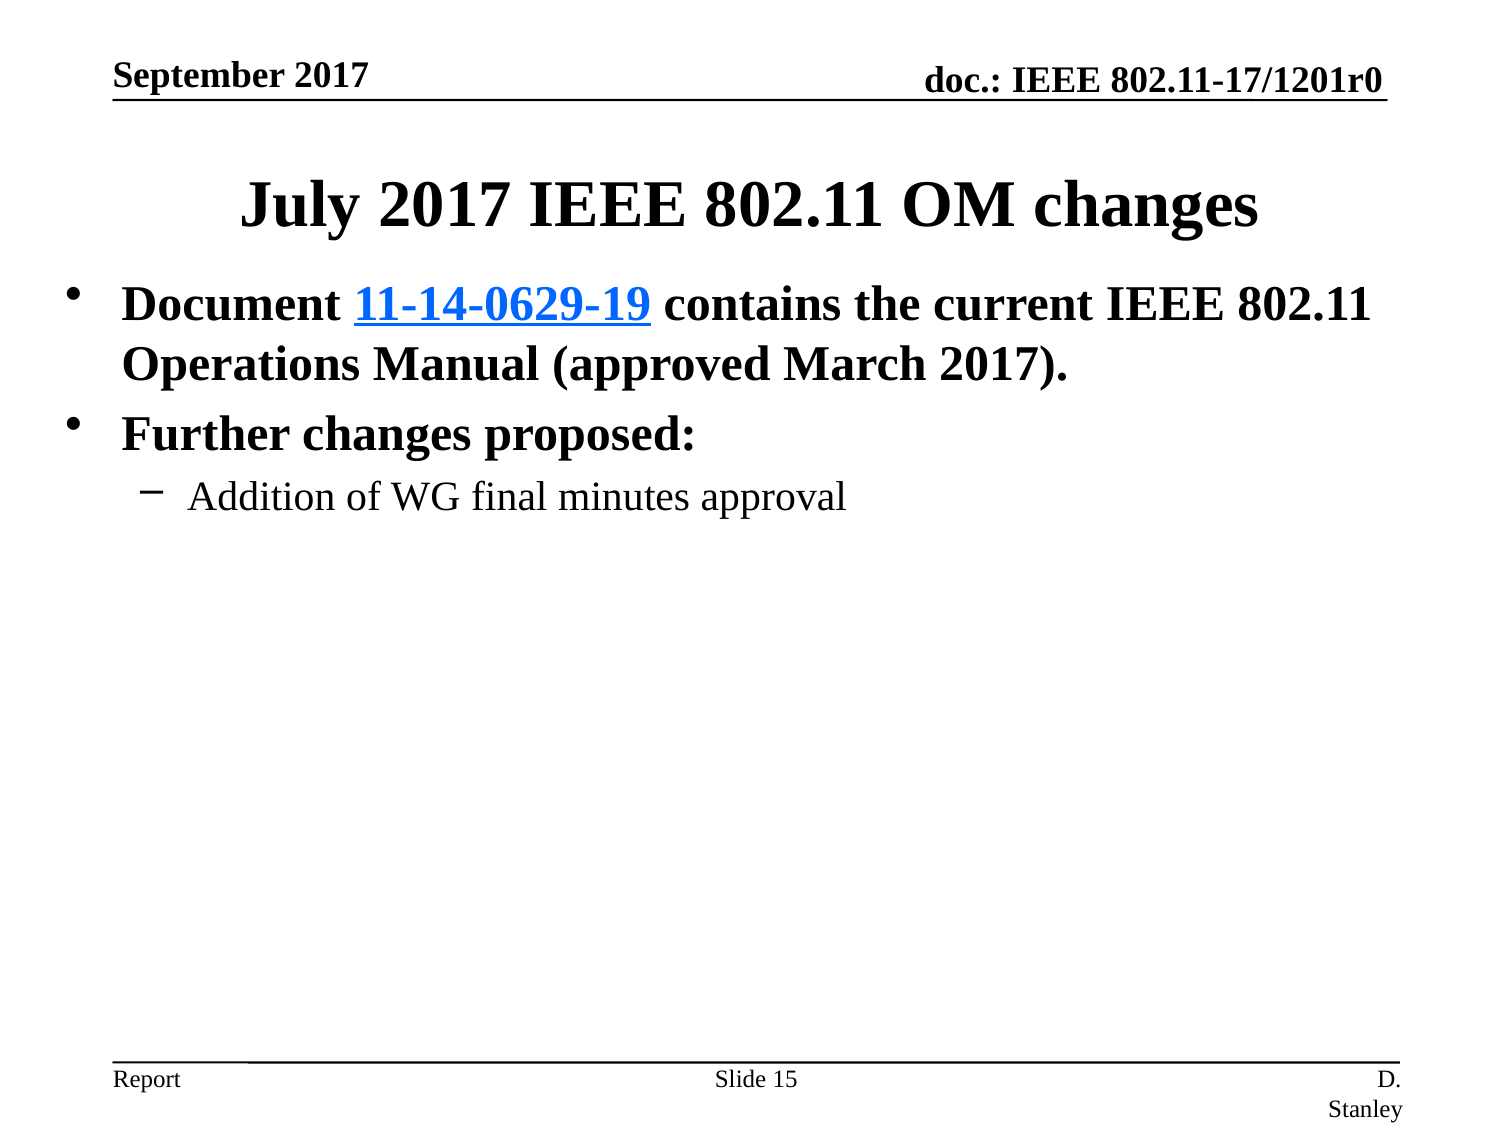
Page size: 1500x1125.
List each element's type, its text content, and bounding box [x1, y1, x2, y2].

list Document 11-14-0629-19 contains the current IEEE 802.11 Operations Manual (approved March 2017). Further changes proposed: Addition of WG final minutes approval [49, 262, 1426, 1038]
slide_number Slide 15 [712, 1061, 800, 1093]
footer D. Stanley, HP Enterprise [1324, 1061, 1402, 1093]
title July 2017 IEEE 802.11 OM changes [112, 112, 1388, 262]
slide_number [112, 49, 401, 96]
